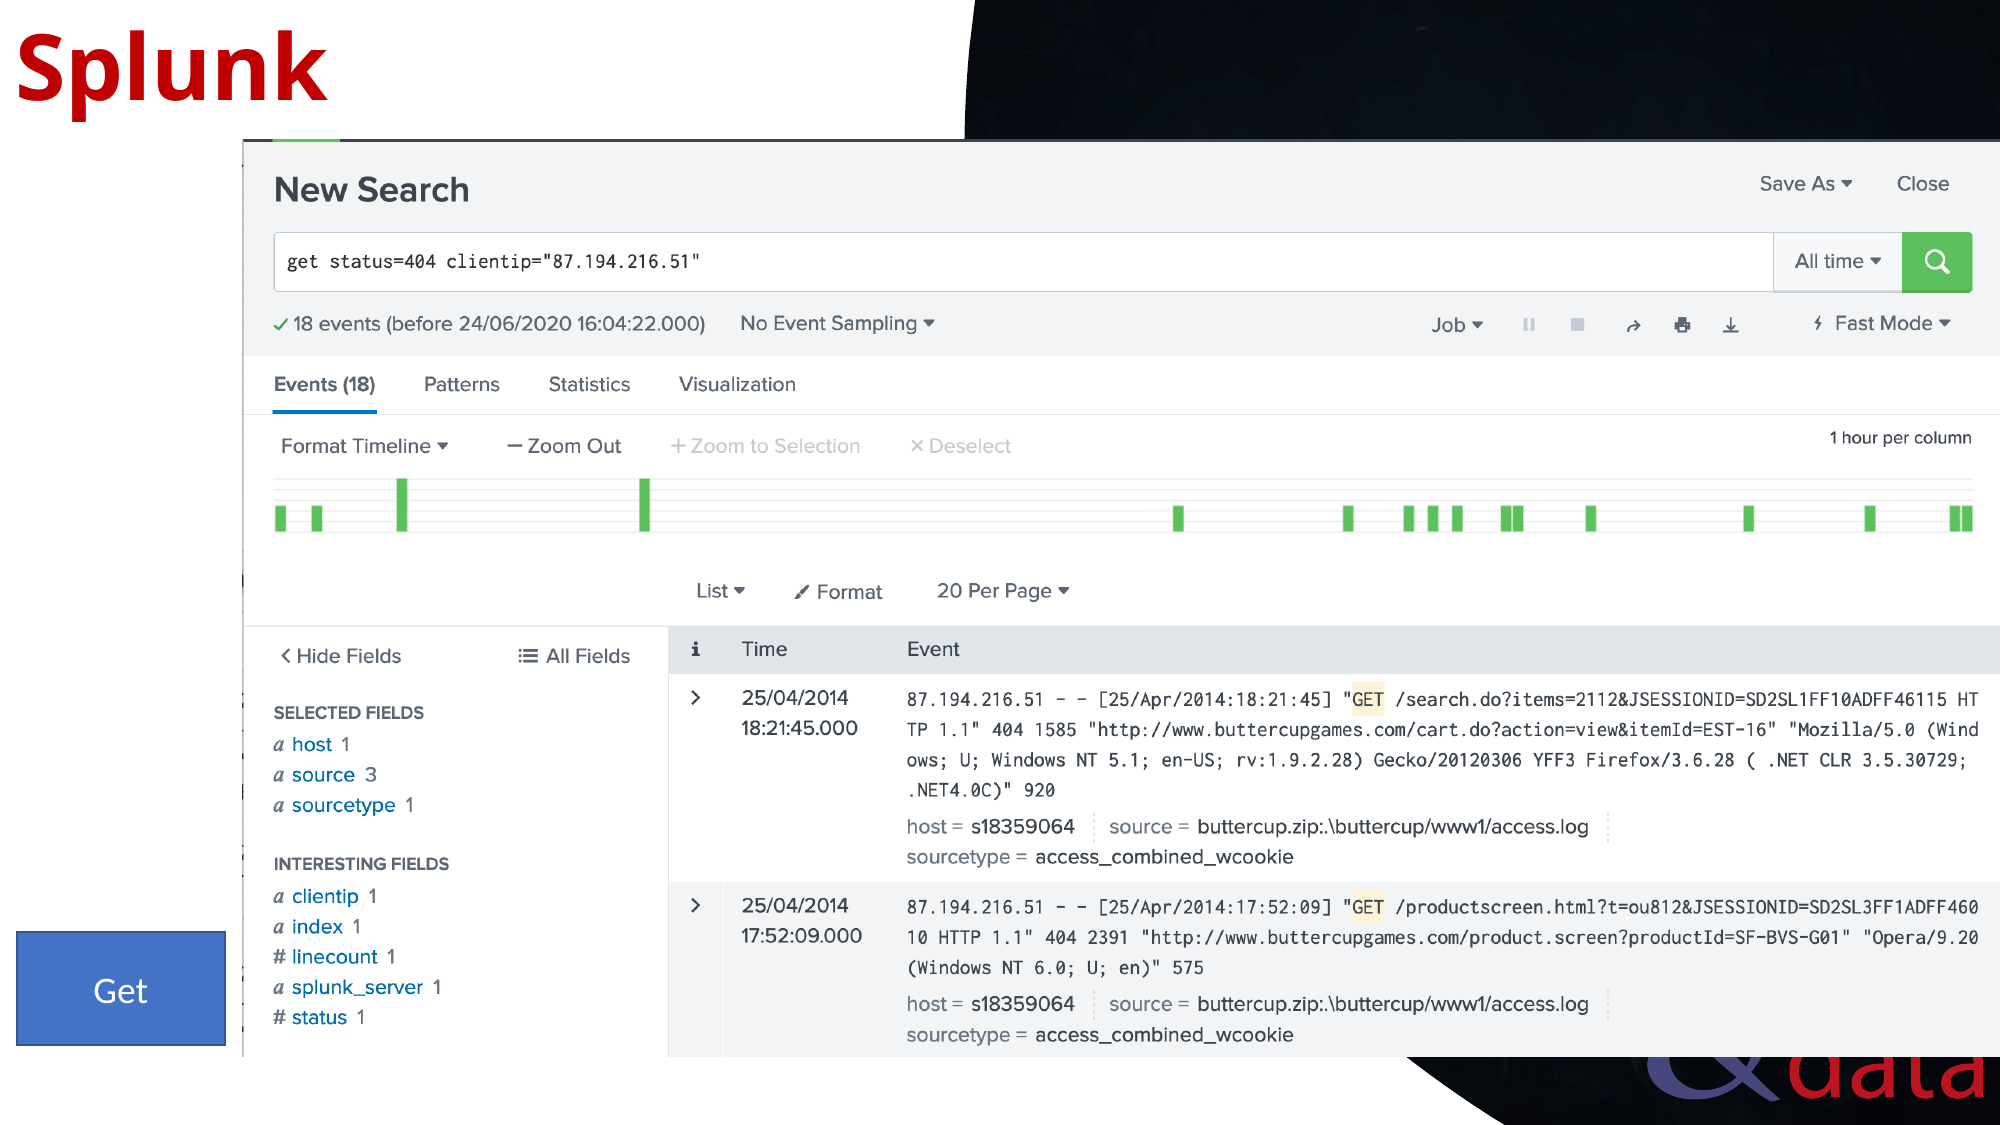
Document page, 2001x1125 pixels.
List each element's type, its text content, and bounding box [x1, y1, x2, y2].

text_box Get [16, 931, 226, 1046]
picture [242, 0, 2000, 1125]
title Splunk [0, 0, 964, 143]
